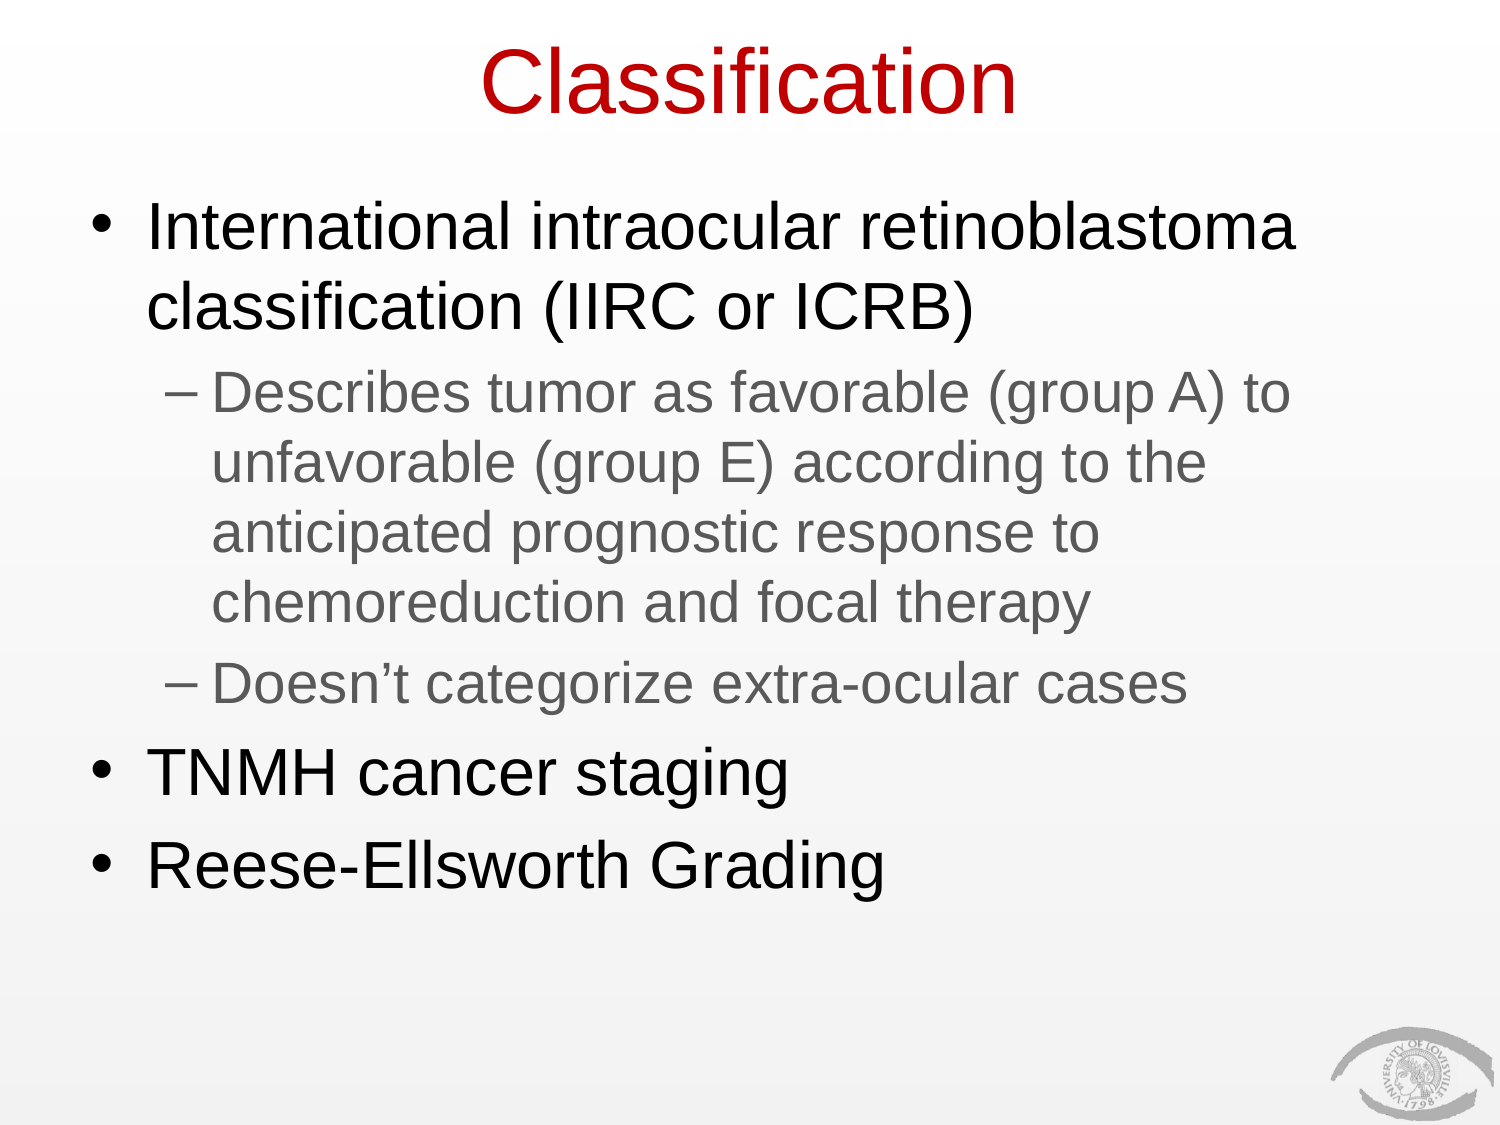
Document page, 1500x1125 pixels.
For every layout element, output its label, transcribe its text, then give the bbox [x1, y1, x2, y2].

title Classification [75, 0, 1425, 171]
picture [1329, 1025, 1496, 1123]
list International intraocular retinoblastoma classification (IIRC or ICRB) Describes tumor as favorable (group A) to unfavorable (group E) according to the anticipated prognostic response to chemoreduction and focal therapy Doesn’t categorize extra-ocular cases TNMH cancer staging Reese-Ellsworth Grading [75, 174, 1425, 1005]
